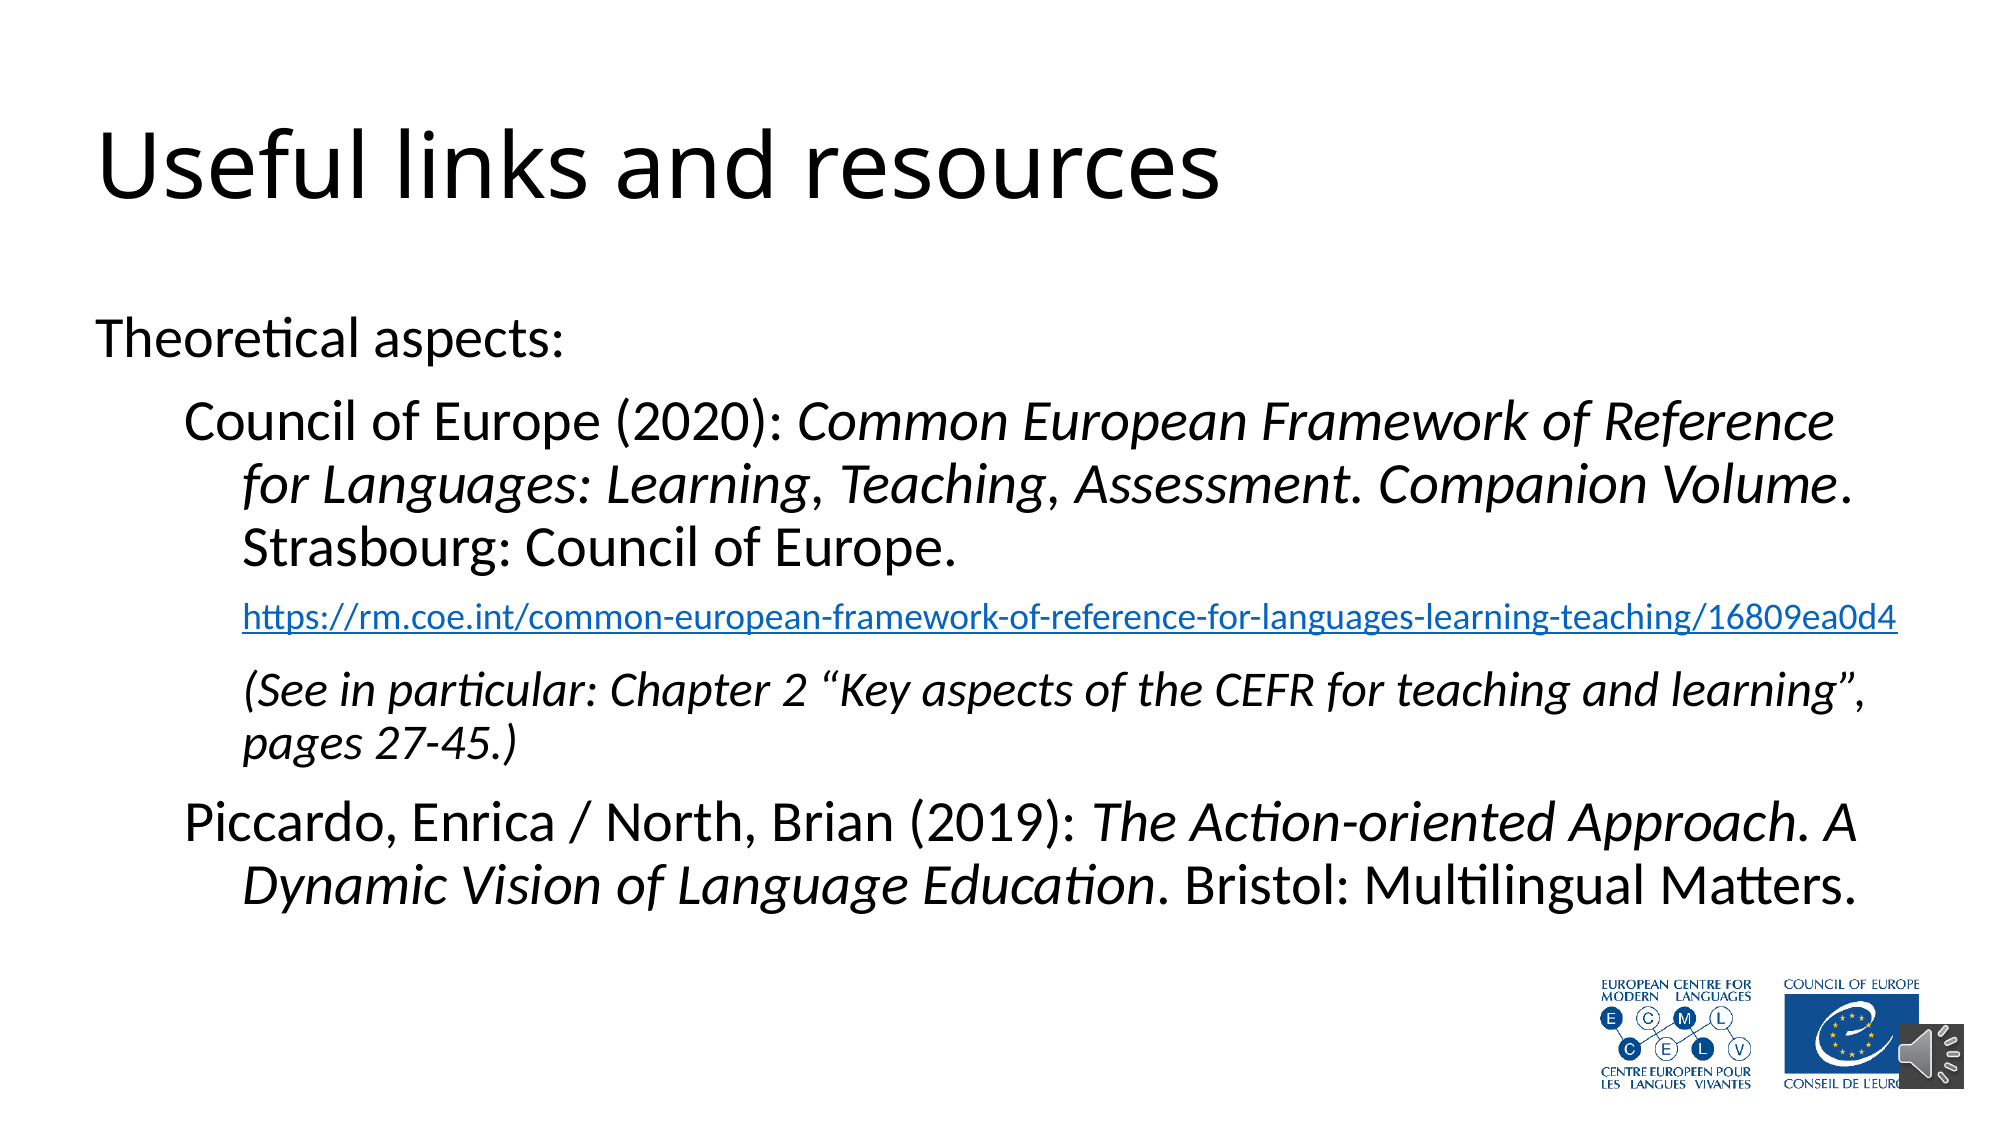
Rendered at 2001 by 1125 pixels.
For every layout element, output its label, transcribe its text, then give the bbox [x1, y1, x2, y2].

title Useful links and resources [80, 59, 1921, 278]
list Theoretical aspects: Council of Europe (2020): Common European Framework of Reference for Languages: Learning, Teaching, Assessment. Companion Volume. Strasbourg: Council of Europe. https://rm.coe.int/common-european-framework-of-reference-for-languages-learning-teaching/16809ea0d4 (See in particular: Chapter 2 “Key aspects of the CEFR for teaching and learning”, pages 27-45.) Piccardo, Enrica / North, Brian (2019): The Action-oriented Approach. A Dynamic Vision of Language Education. Bristol: Multilingual Matters. [80, 299, 1921, 964]
picture [1599, 978, 1965, 1090]
